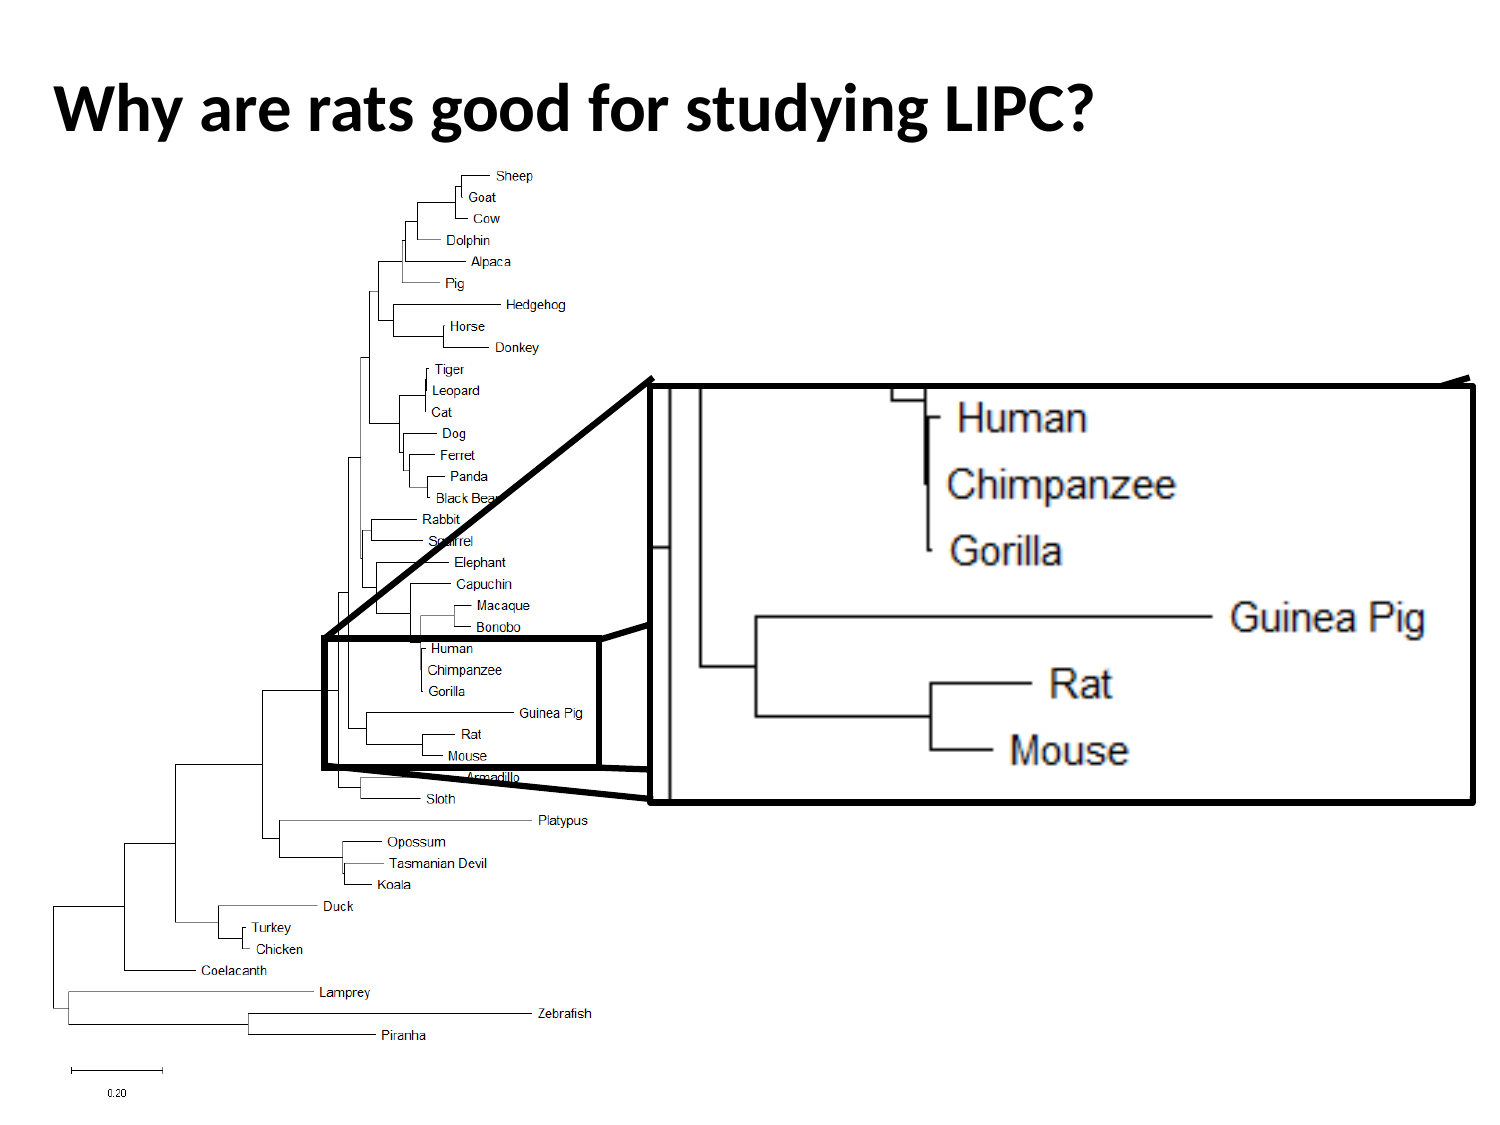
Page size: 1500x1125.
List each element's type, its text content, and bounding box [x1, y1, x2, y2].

title Why are rats good for studying LIPC? [38, 59, 1463, 159]
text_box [654, 377, 1470, 389]
picture [653, 389, 1470, 800]
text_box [324, 765, 654, 800]
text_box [324, 377, 654, 639]
picture [38, 146, 608, 1105]
